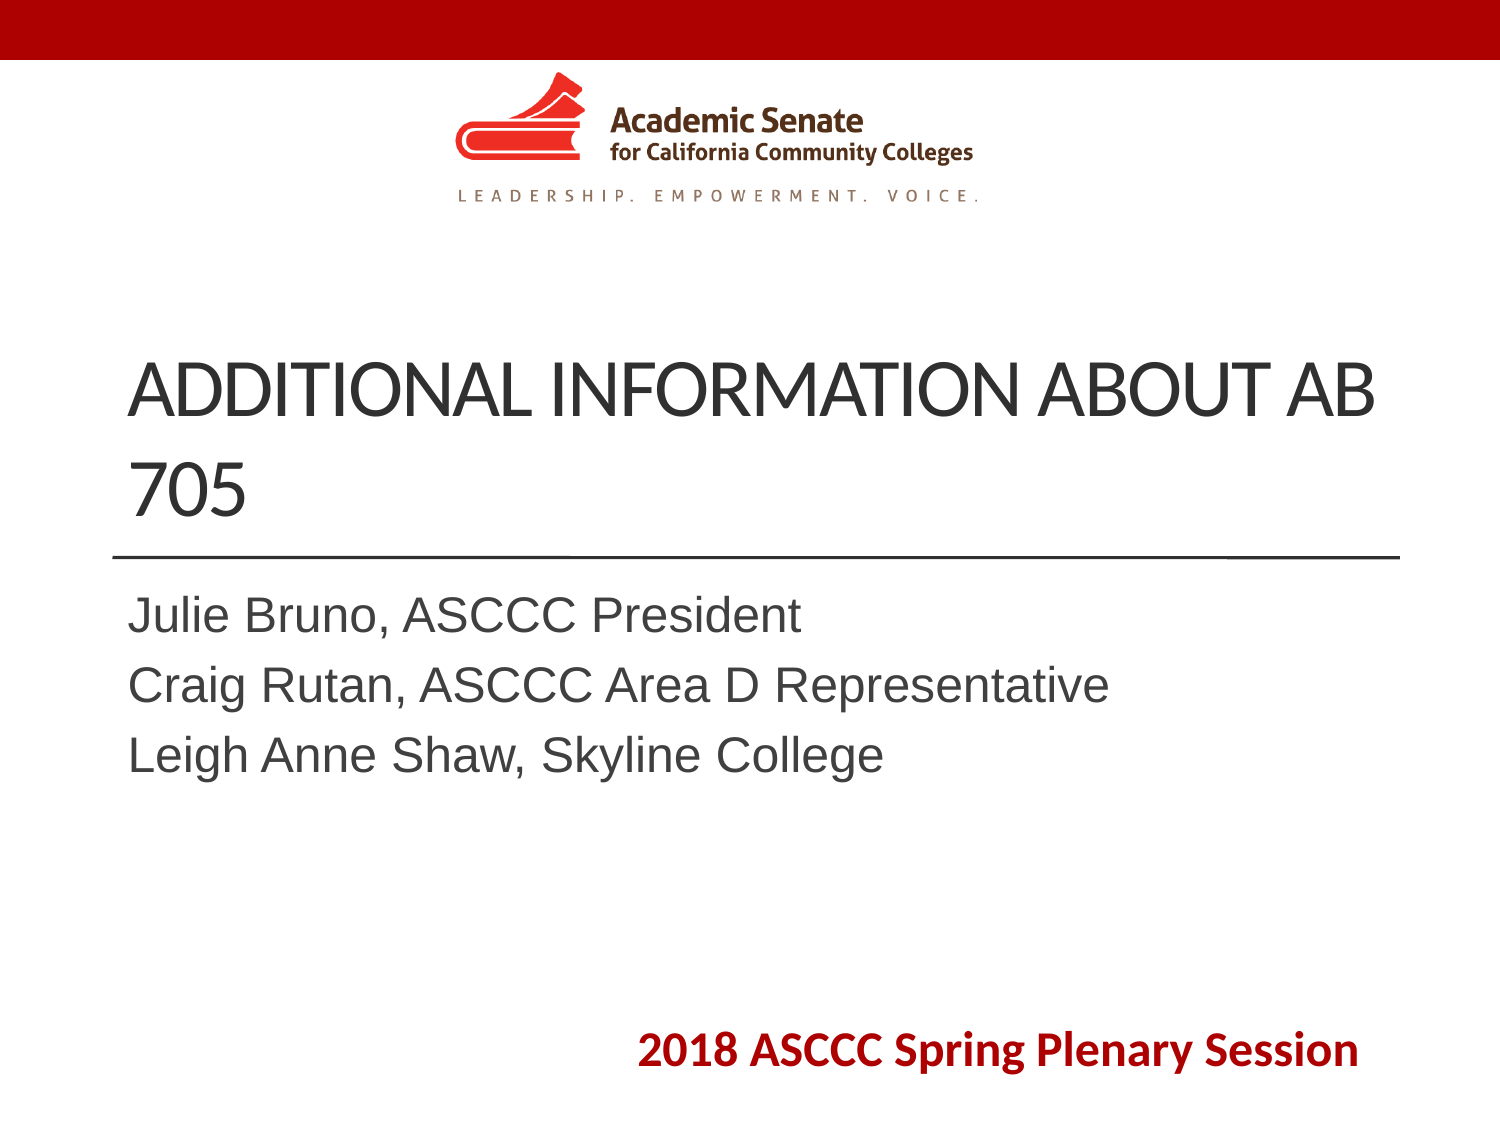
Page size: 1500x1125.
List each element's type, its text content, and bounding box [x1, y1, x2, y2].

text_box 2018 ASCCC Spring Plenary Session [622, 1009, 1464, 1084]
subtitle Julie Bruno, ASCCC President Craig Rutan, ASCCC Area D Representative Leigh Anne Shaw, Skyline College [112, 575, 1417, 863]
title Additional information about ab 705 [112, 224, 1400, 542]
picture [455, 72, 977, 203]
